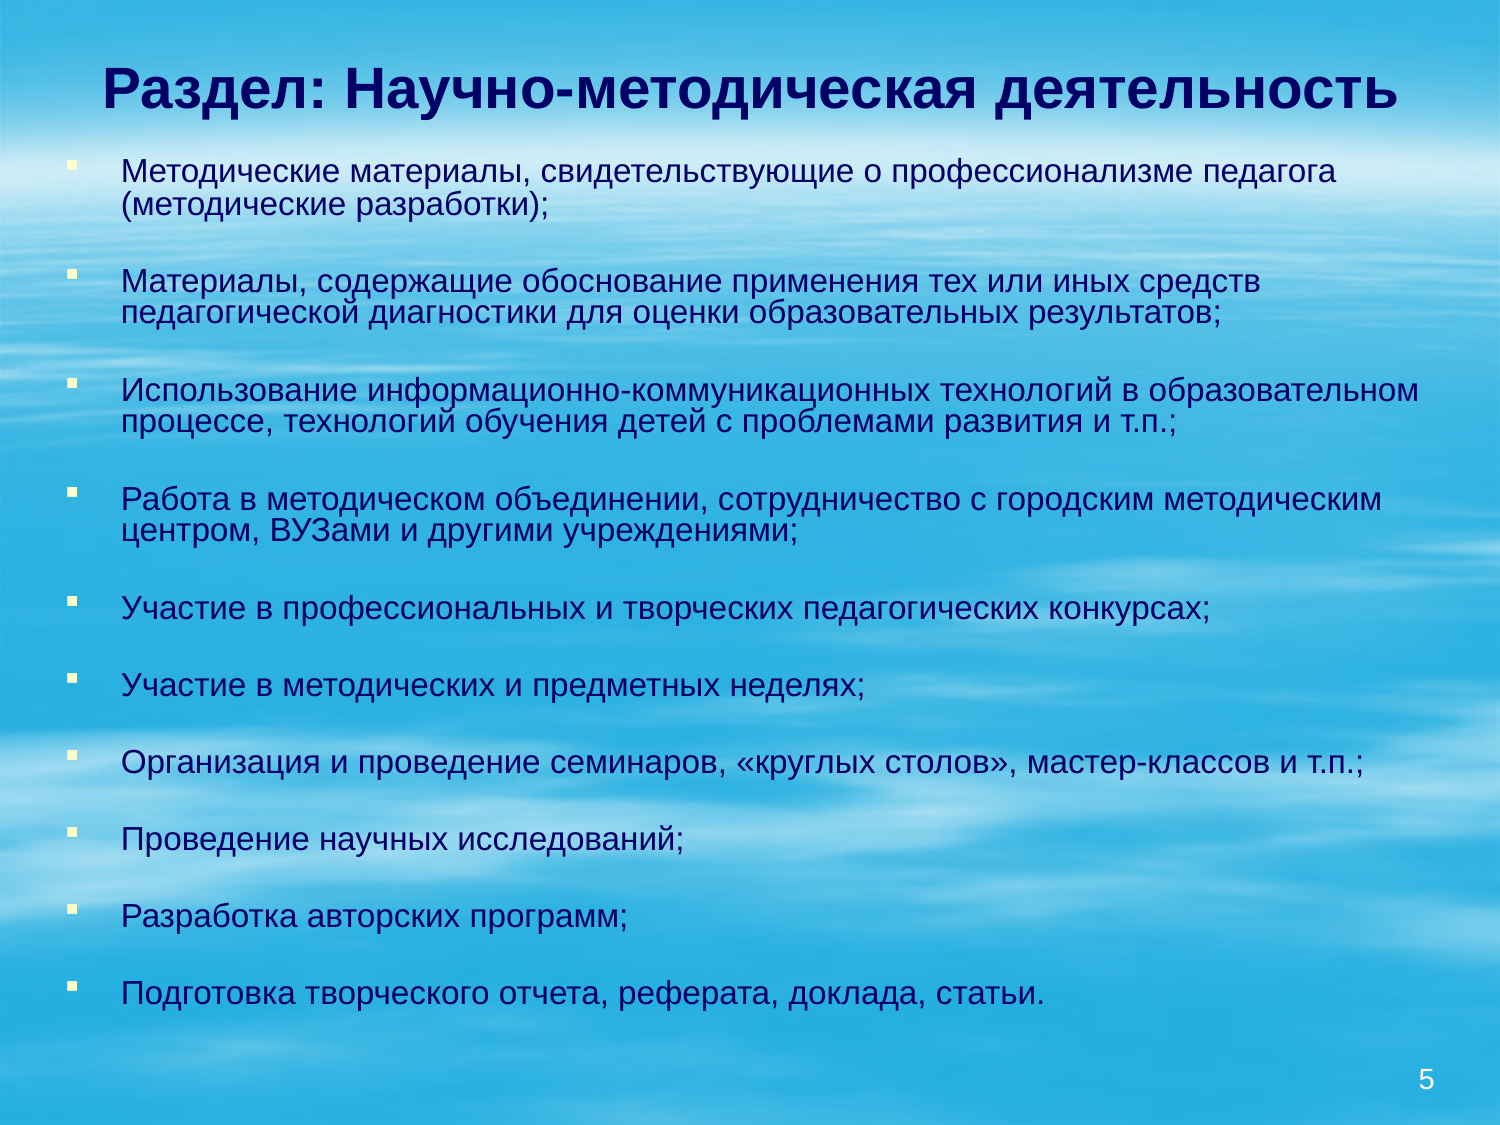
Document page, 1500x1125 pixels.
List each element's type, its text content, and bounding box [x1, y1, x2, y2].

list Методические материалы, свидетельствующие о профессионализме педагога (методические разработки); Материалы, содержащие обоснование применения тех или иных средств педагогической диагностики для оценки образовательных результатов; Использование информационно-коммуникационных технологий в образовательном процессе, технологий обучения детей с проблемами развития и т.п.; Работа в методическом объединении, сотрудничество с городским методическим центром, ВУЗами и другими учреждениями; Участие в профессиональных и творческих педагогических конкурсах; Участие в методических и предметных неделях; Организация и проведение семинаров, «круглых столов», мастер-классов и т.п.; Проведение научных исследований; Разработка авторских программ; Подготовка творческого отчета, реферата, доклада, статьи. [49, 149, 1451, 1063]
slide_number 5 [1074, 1063, 1451, 1103]
title Раздел: Научно-методическая деятельность [24, 24, 1500, 126]
